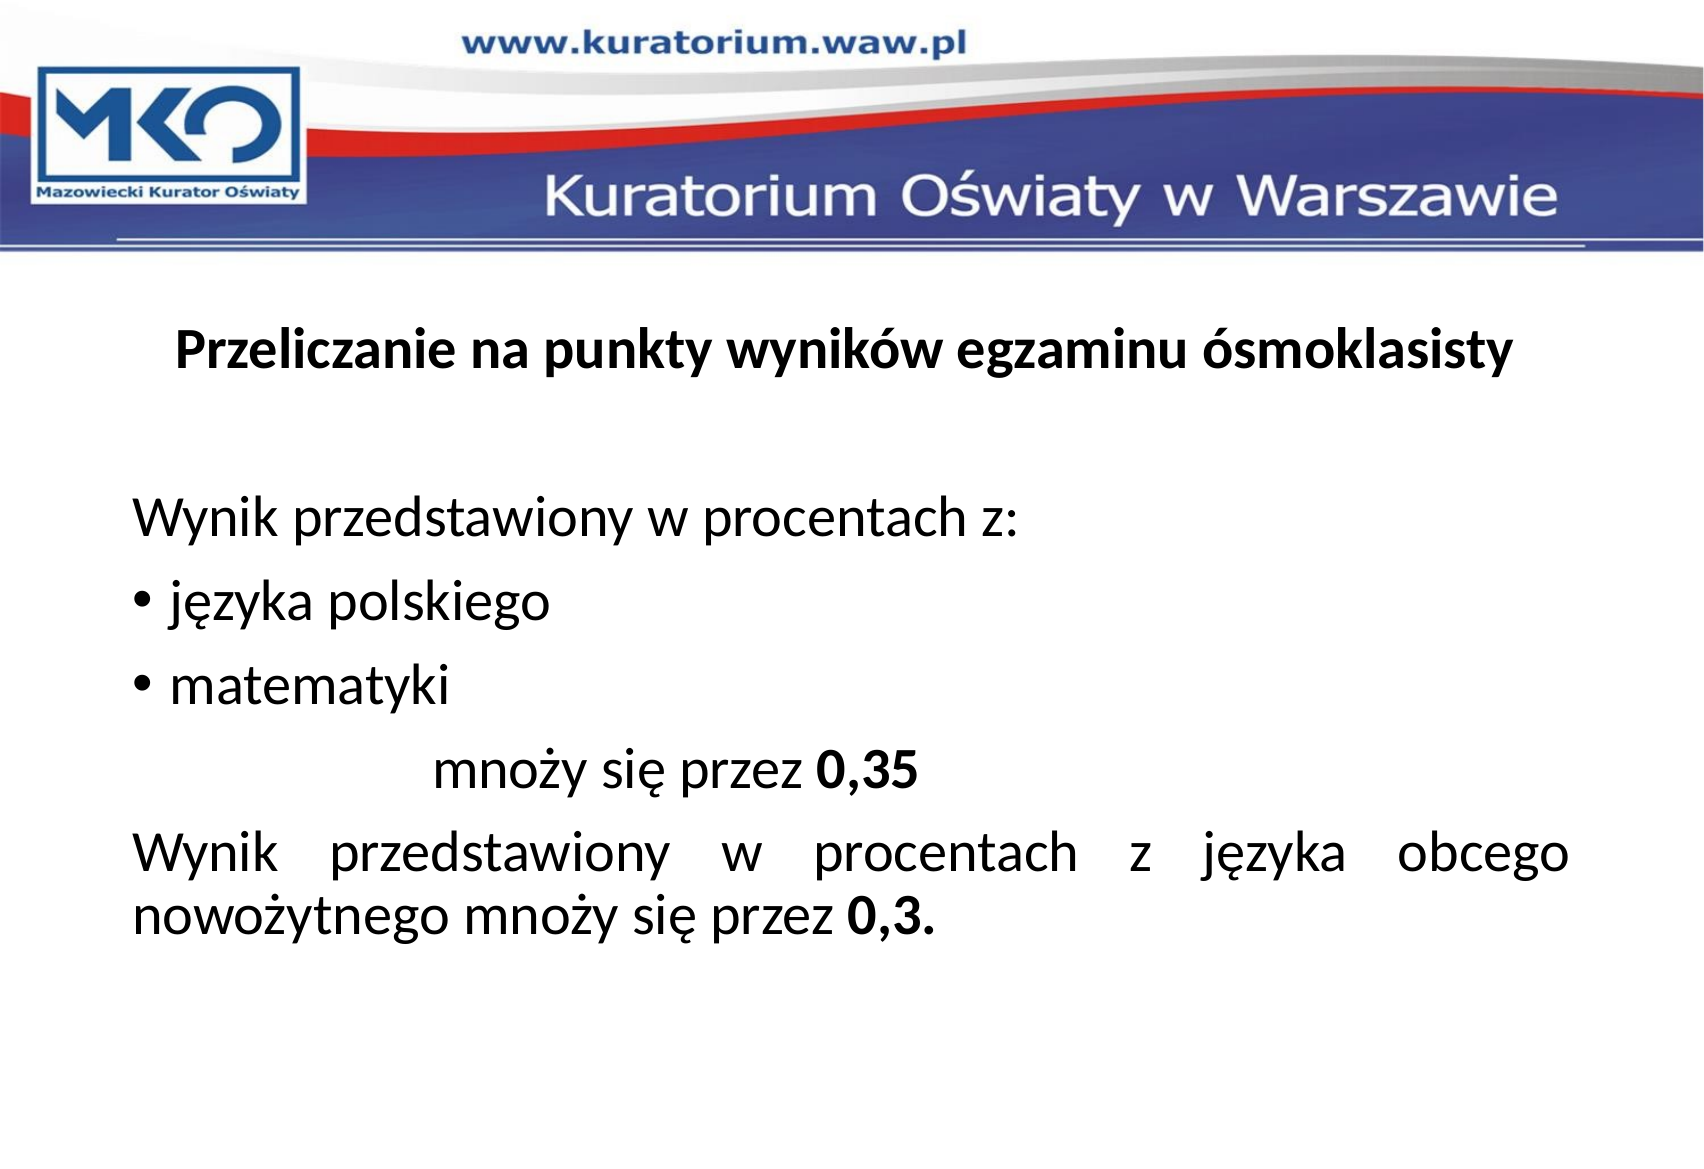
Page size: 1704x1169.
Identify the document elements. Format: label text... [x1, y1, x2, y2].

list Przeliczanie na punkty wyników egzaminu ósmoklasisty Wynik przedstawiony w procentach z: języka polskiego matematyki mnoży się przez 0,35 Wynik przedstawiony w procentach z języka obcego nowożytnego mnoży się przez 0,3. [117, 311, 1587, 1053]
picture [0, 0, 1704, 1169]
